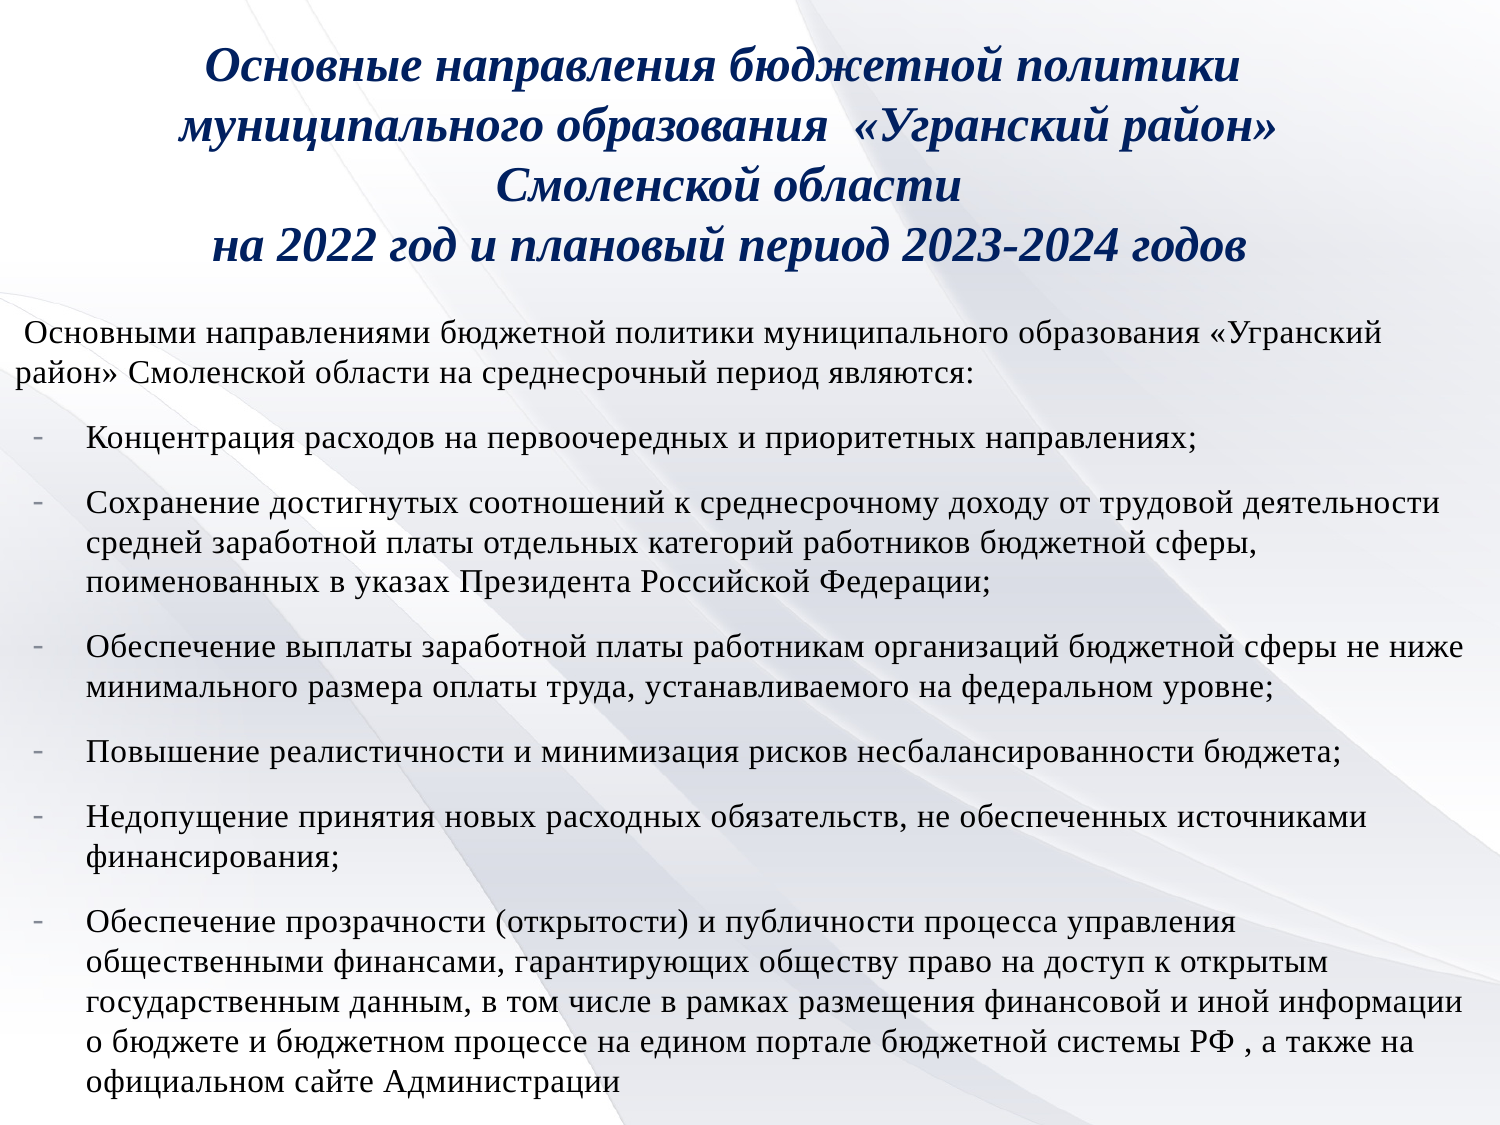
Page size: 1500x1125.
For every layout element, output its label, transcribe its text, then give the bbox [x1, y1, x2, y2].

list Основными направлениями бюджетной политики муниципального образования «Угранский район» Смоленской области на среднесрочный период являются: Концентрация расходов на первоочередных и приоритетных направлениях; Сохранение достигнутых соотношений к среднесрочному доходу от трудовой деятельности средней заработной платы отдельных категорий работников бюджетной сферы, поименованных в указах Президента Российской Федерации; Обеспечение выплаты заработной платы работникам организаций бюджетной сферы не ниже минимального размера оплаты труда, устанавливаемого на федеральном уровне; Повышение реалистичности и минимизация рисков несбалансированности бюджета; Недопущение принятия новых расходных обязательств, не обеспеченных источниками финансирования; Обеспечение прозрачности (открытости) и публичности процесса управления общественными финансами, гарантирующих обществу право на доступ к открытым государственным данным, в том числе в рамках размещения финансовой и иной информации о бюджете и бюджетном процессе на едином портале бюджетной системы РФ , а также на официальном сайте Администрации [0, 302, 1500, 1125]
title Основные направления бюджетной политики муниципального образования «Угранский район» Смоленской области на 2022 год и плановый период 2023-2024 годов [135, 18, 1323, 280]
picture [0, 0, 1500, 302]
